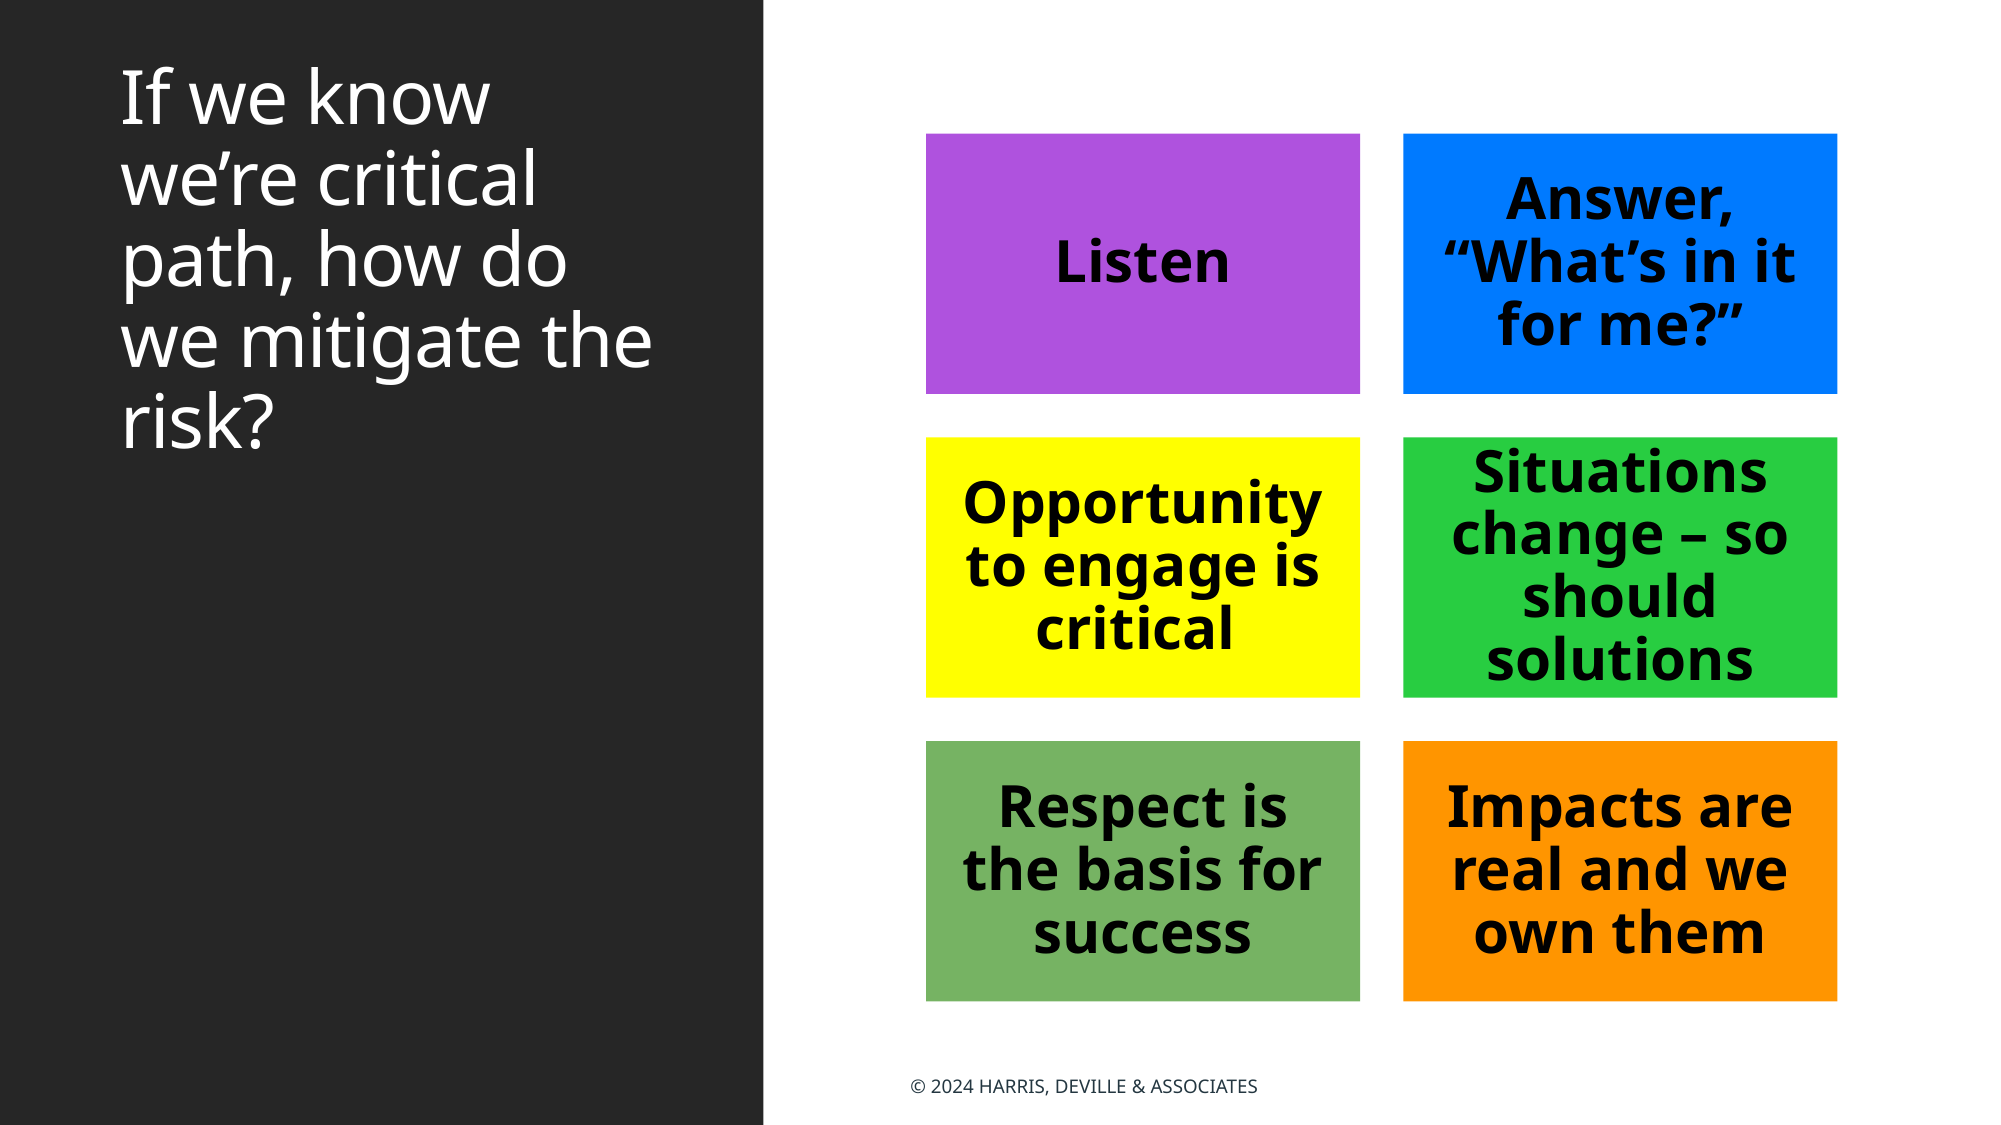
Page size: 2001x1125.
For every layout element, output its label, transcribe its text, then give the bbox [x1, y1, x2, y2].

footer © 2024 Harris, DeVille & Associates [895, 1057, 1771, 1118]
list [894, 132, 1869, 1003]
title If we know we’re critical path, how do we mitigate the risk? [105, 128, 683, 473]
